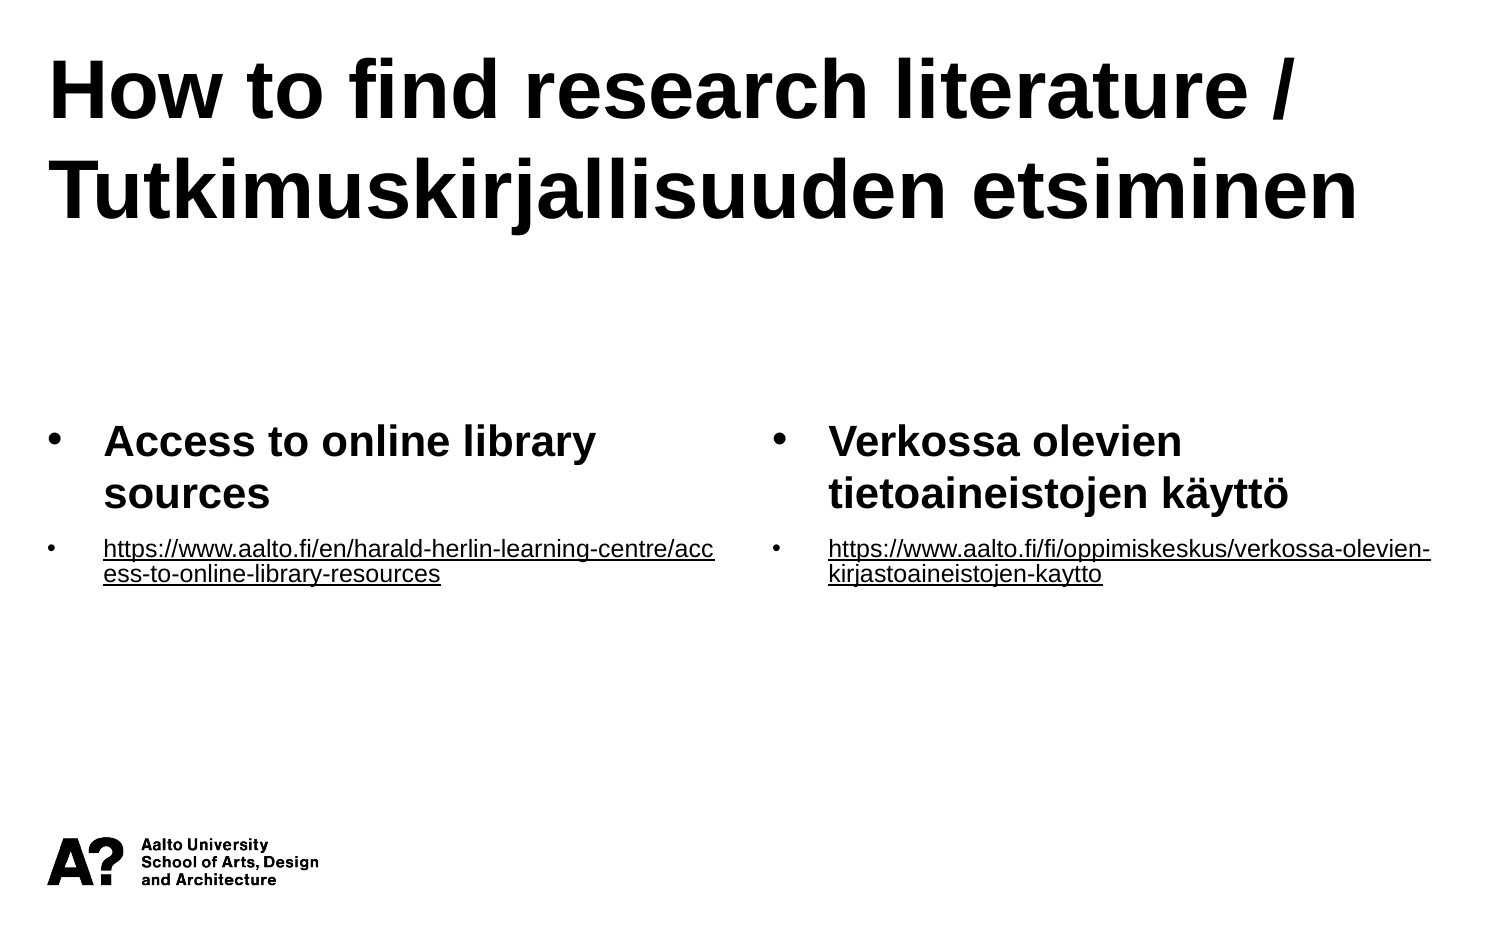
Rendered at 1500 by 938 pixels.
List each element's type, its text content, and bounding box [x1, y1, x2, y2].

list How to find research literature / Tutkimuskirjallisuuden etsiminen [48, 35, 1442, 221]
list Access to online library sources https://www.aalto.fi/en/harald-herlin-learning-centre/access-to-online-library-resources [47, 275, 728, 812]
list Verkossa olevien tietoaineistojen käyttö https://www.aalto.fi/fi/oppimiskeskus/verkossa-olevien-kirjastoaineistojen-kaytto [772, 275, 1442, 812]
picture [0, 791, 365, 932]
